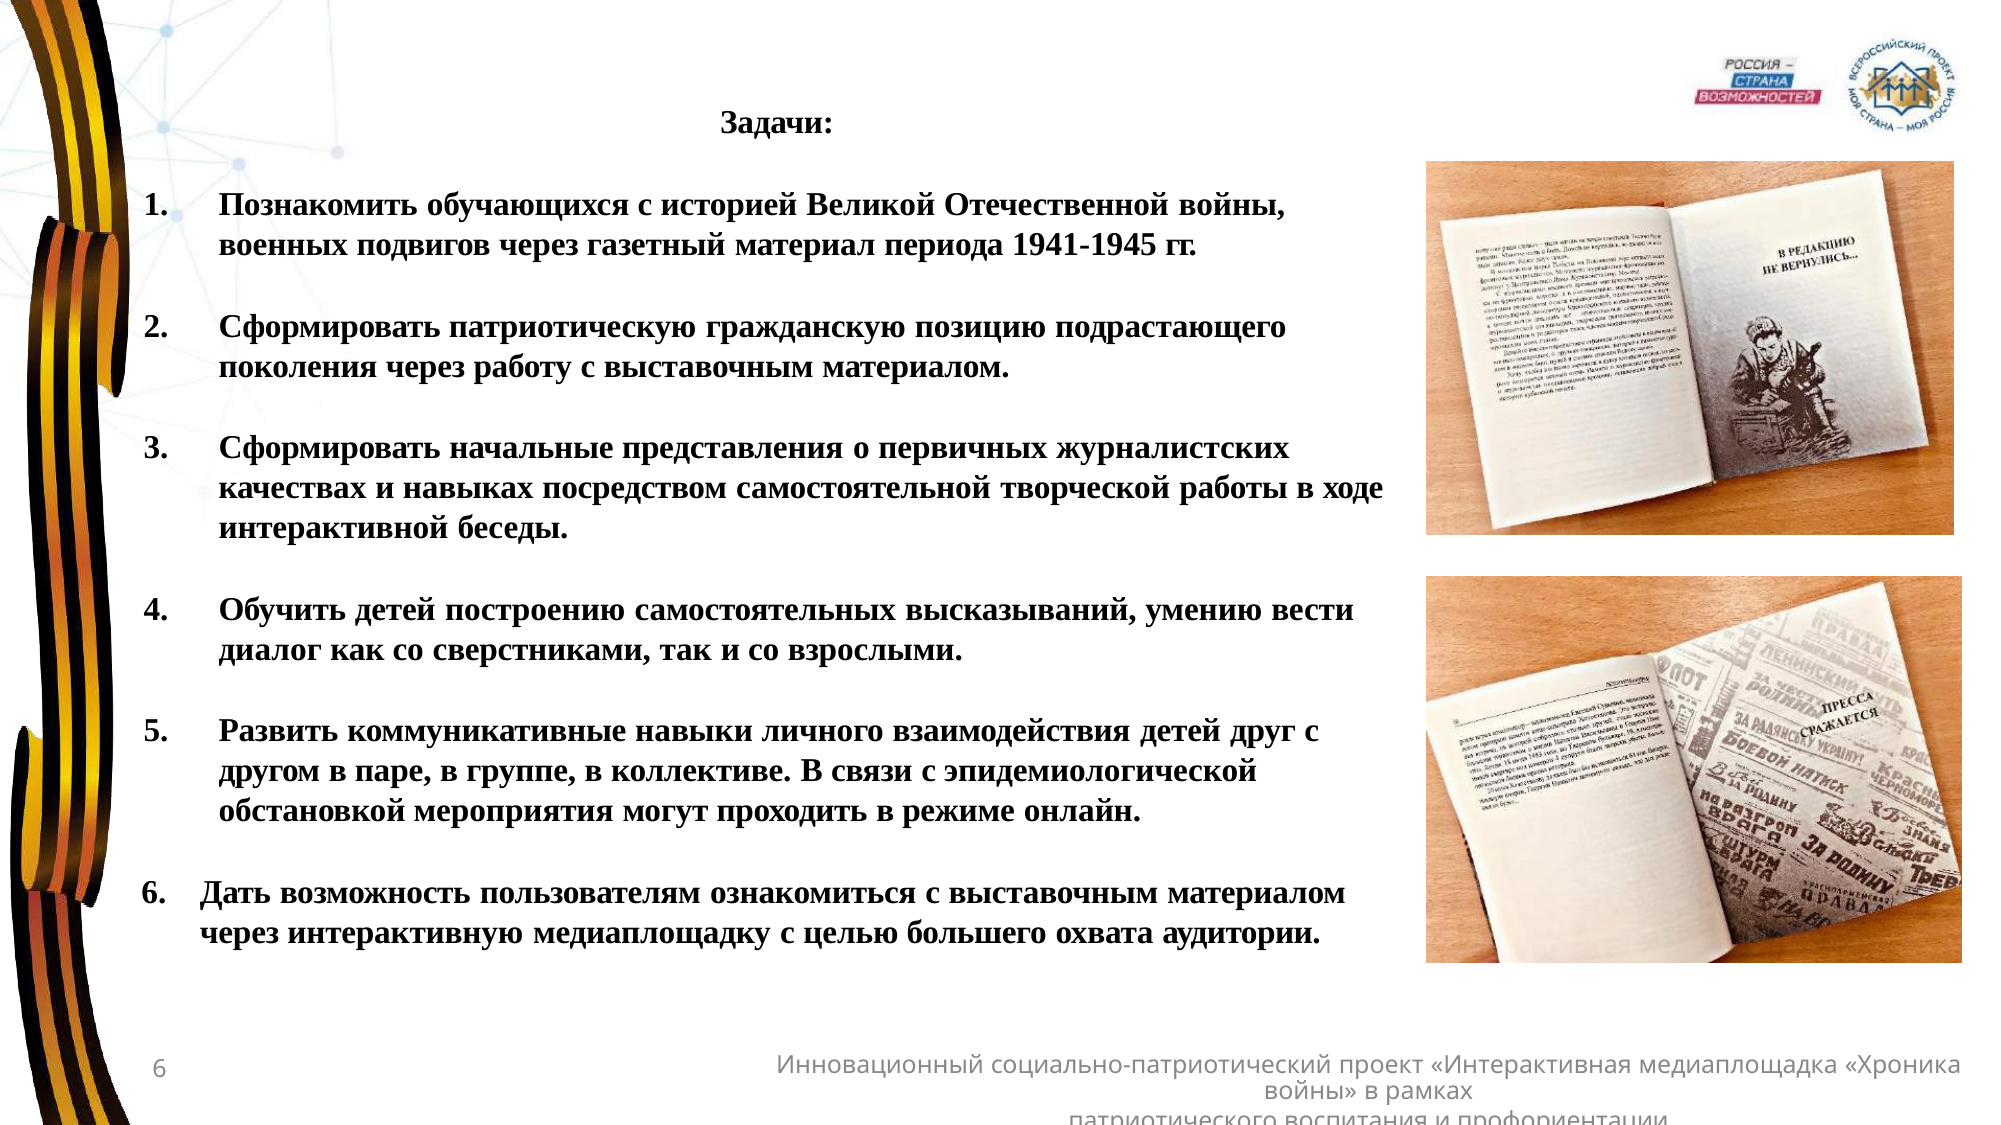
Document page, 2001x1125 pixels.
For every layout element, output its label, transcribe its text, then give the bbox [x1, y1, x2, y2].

picture [0, 0, 1967, 1125]
text_box Инновационный социально-патриотический проект «Интерактивная медиаплощадка «Хроника войны» в рамках патриотического воспитания и профориентации [753, 1053, 1984, 1125]
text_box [1425, 161, 1962, 963]
text_box 6 [158, 1060, 172, 1087]
text_box Задачи: Познакомить обучающихся с историей Великой Отечественной войны, военных подвигов через газетный материал периода 1941-1945 гг. Сформировать патриотическую гражданскую позицию подрастающего поколения через работу с выставочным материалом. Сформировать начальные представления о первичных журналистских качествах и навыках посредством самостоятельной творческой работы в ходе интерактивной беседы. Обучить детей построению самостоятельных высказываний, умению вести диалог как со сверстниками, так и со взрослыми. Развить коммуникативные навыки личного взаимодействия детей друг с другом в паре, в группе, в коллективе. В связи с эпидемиологической обстановкой мероприятия могут проходить в режиме онлайн. Дать возможность пользователям ознакомиться с выставочным материалом через интерактивную медиаплощадку с целью большего охвата аудитории. [158, 98, 1399, 950]
